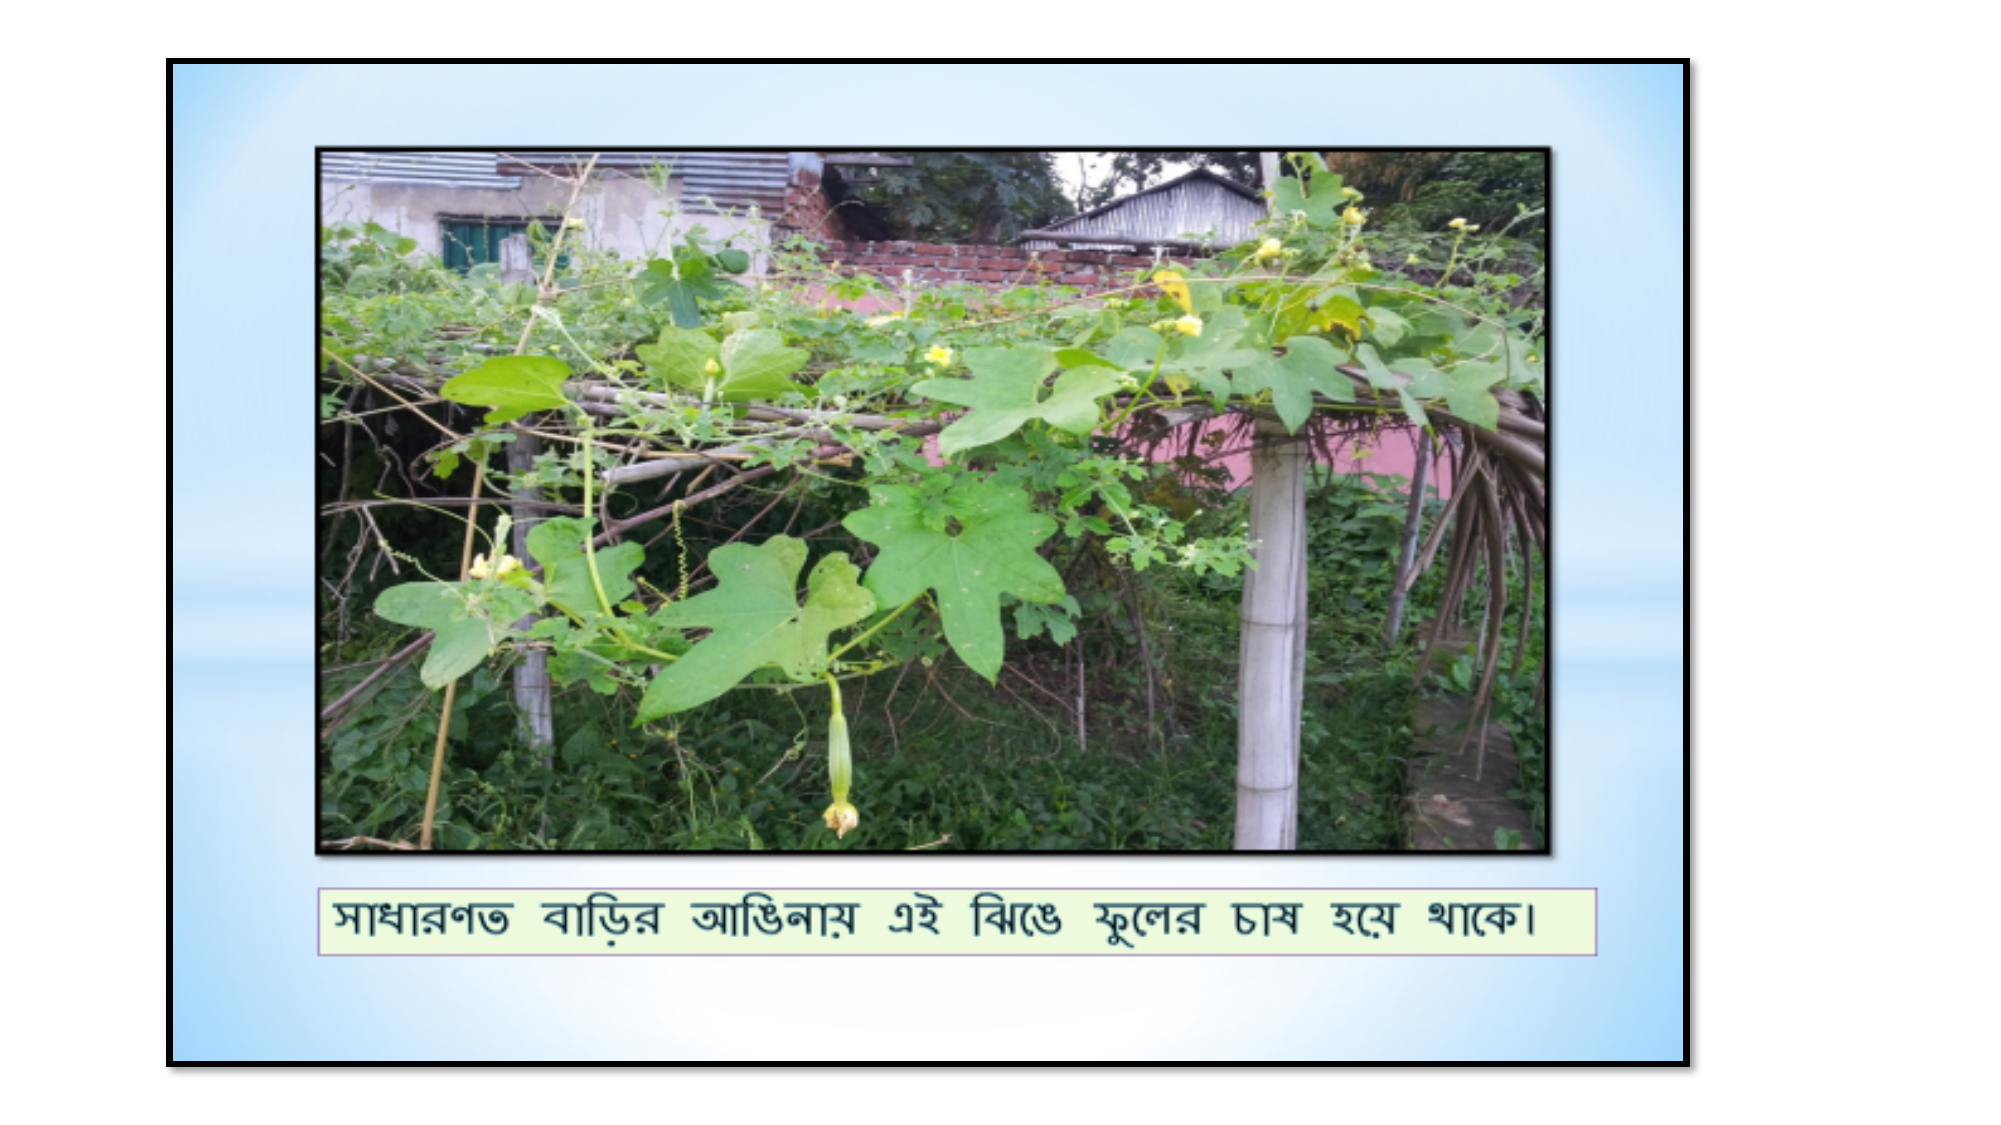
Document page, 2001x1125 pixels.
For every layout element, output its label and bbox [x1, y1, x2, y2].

picture [172, 64, 1684, 1061]
